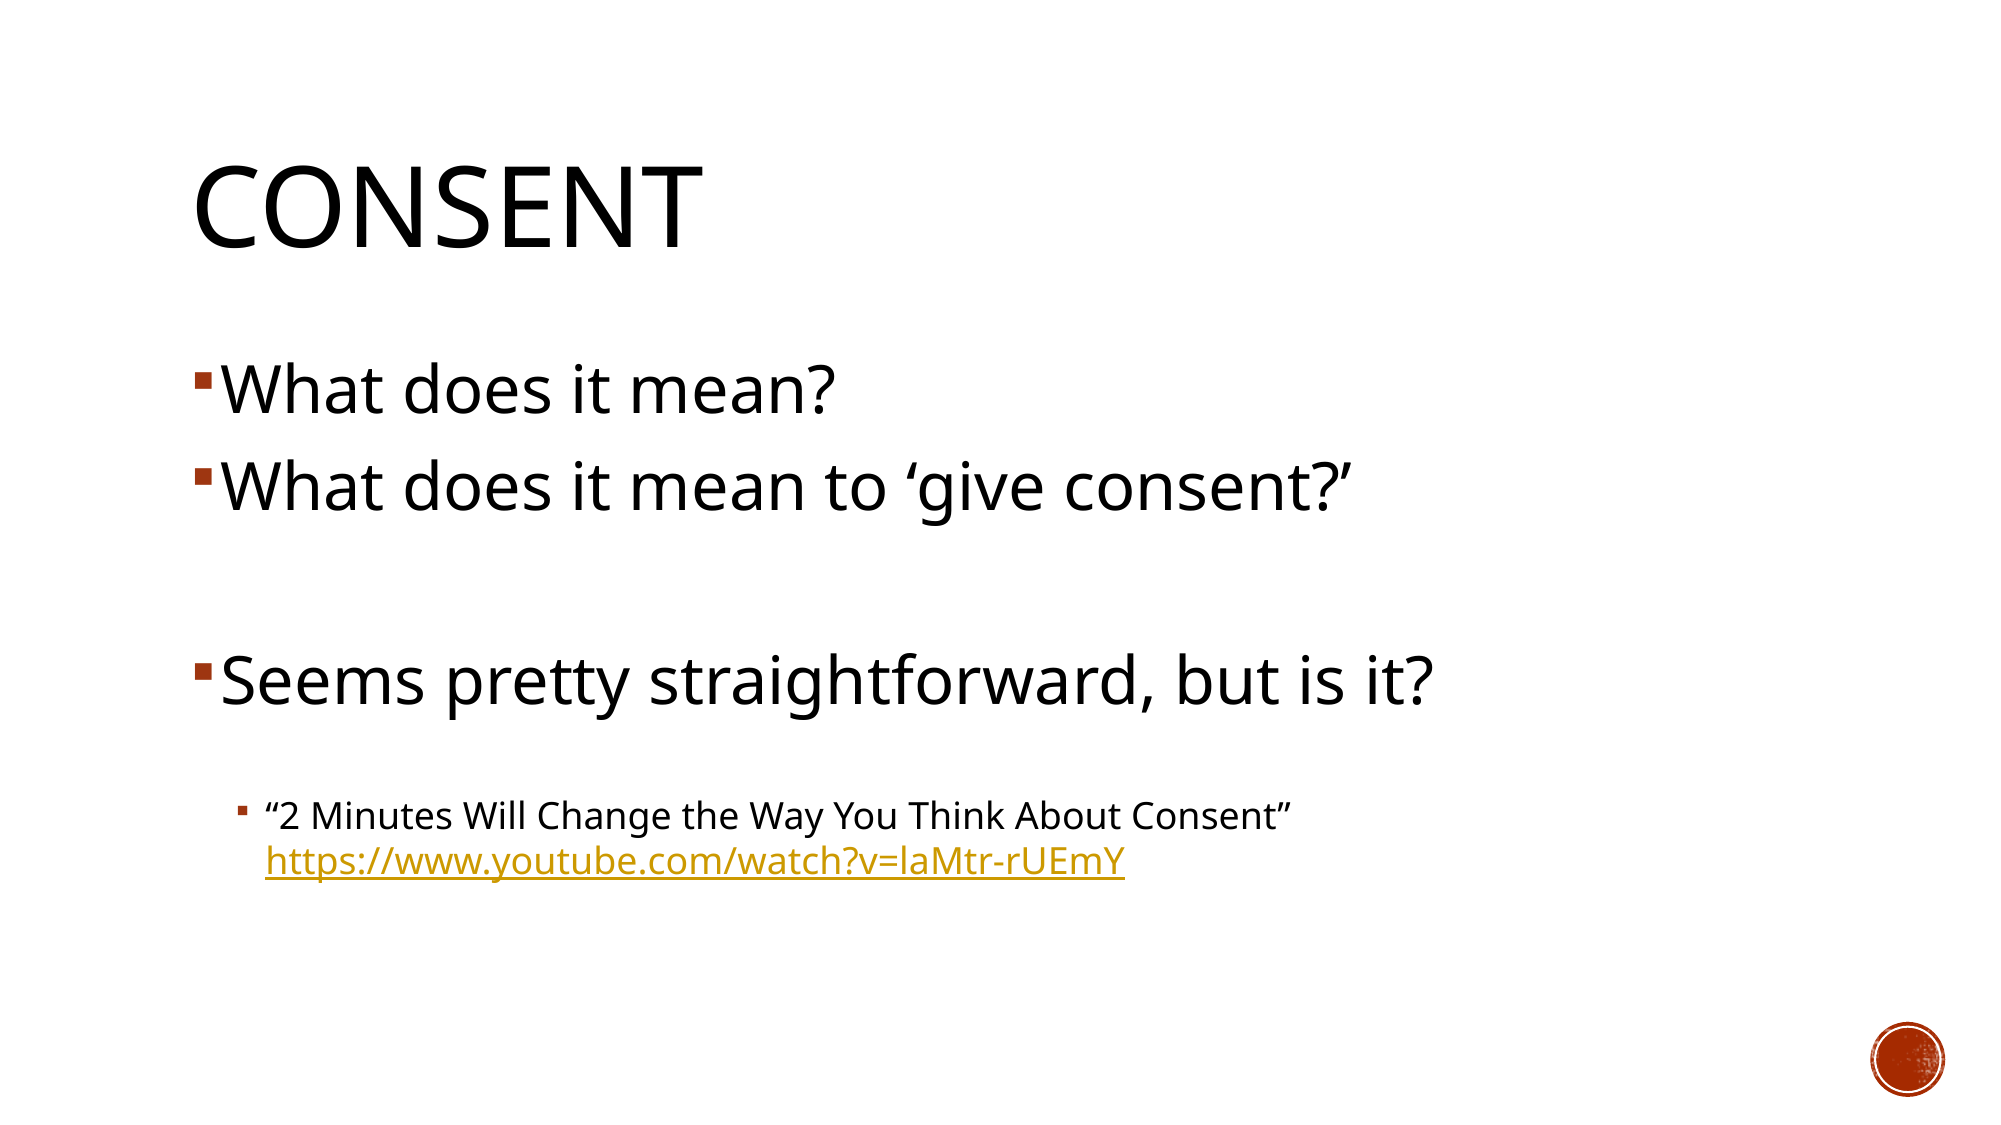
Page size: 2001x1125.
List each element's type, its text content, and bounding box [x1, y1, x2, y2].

title Consent [175, 79, 1826, 344]
list What does it mean? What does it mean to ‘give consent?’ Seems pretty straightforward, but is it? “2 Minutes Will Change the Way You Think About Consent” https://www.youtube.com/watch?v=laMtr-rUEmY [175, 348, 1826, 1013]
